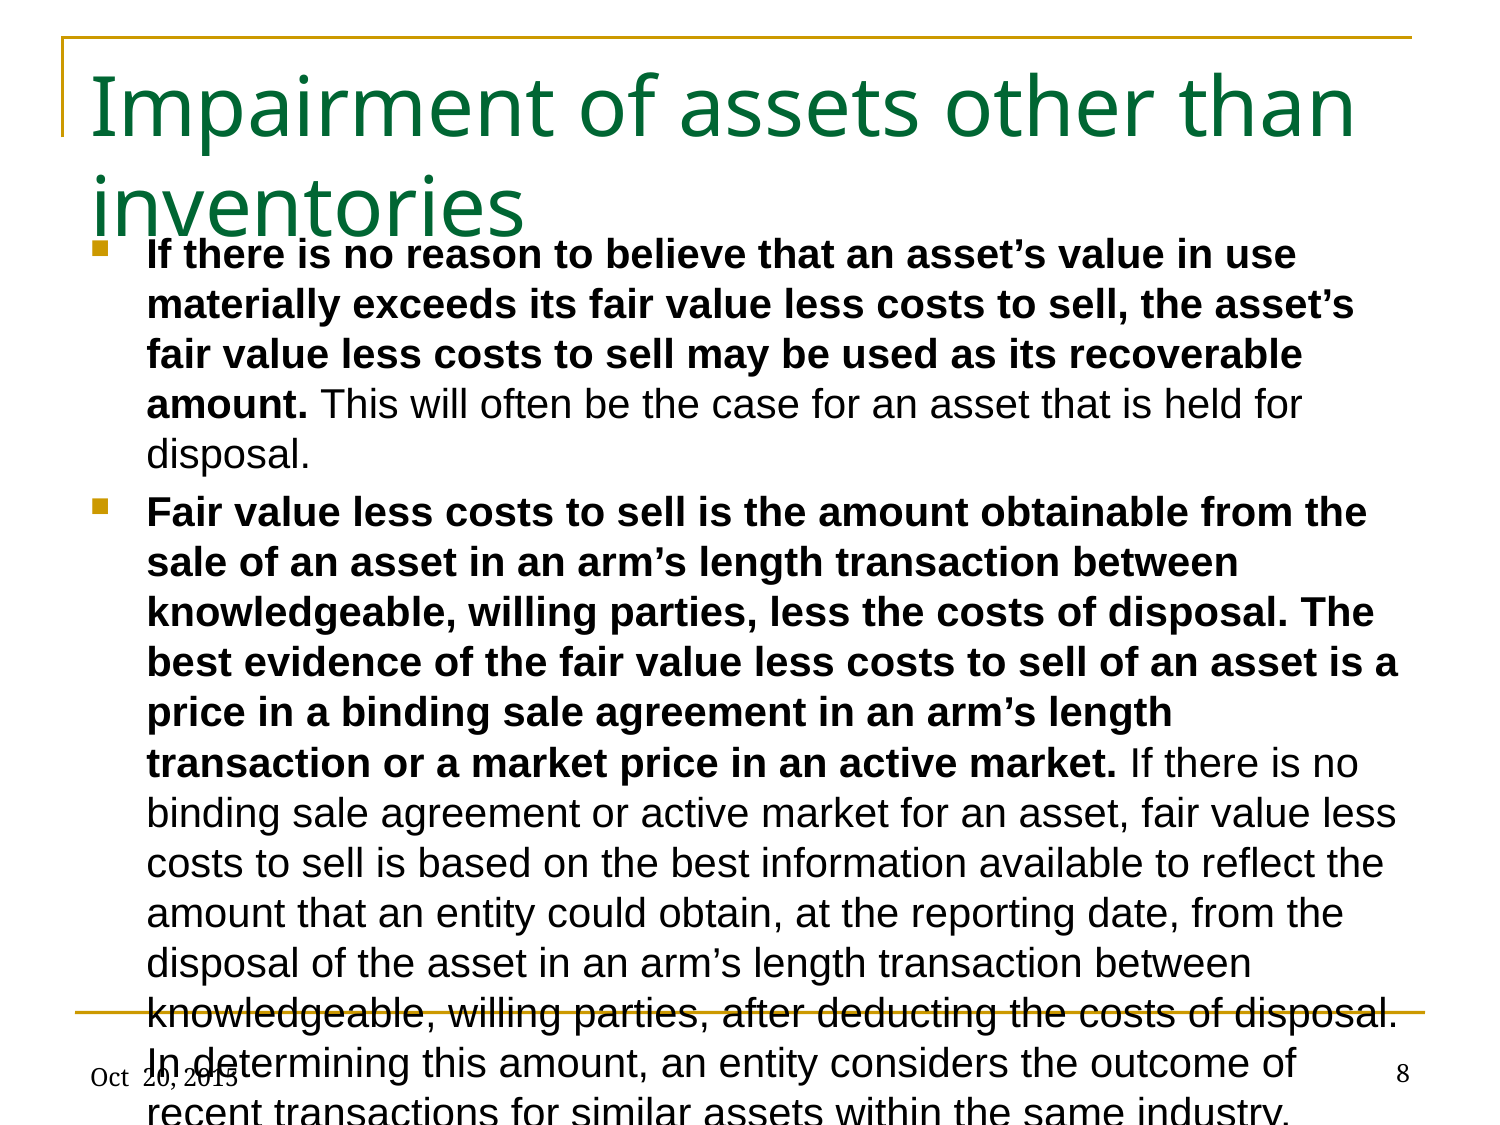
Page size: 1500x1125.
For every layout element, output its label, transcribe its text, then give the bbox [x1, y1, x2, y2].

title Impairment of assets other than inventories [74, 45, 1426, 219]
slide_number 8 [1074, 1023, 1426, 1100]
list If there is no reason to believe that an asset’s value in use materially exceeds its fair value less costs to sell, the asset’s fair value less costs to sell may be used as its recoverable amount. This will often be the case for an asset that is held for disposal. Fair value less costs to sell is the amount obtainable from the sale of an asset in an arm’s length transaction between knowledgeable, willing parties, less the costs of disposal. The best evidence of the fair value less costs to sell of an asset is a price in a binding sale agreement in an arm’s length transaction or a market price in an active market. If there is no binding sale agreement or active market for an asset, fair value less costs to sell is based on the best information available to reflect the amount that an entity could obtain, at the reporting date, from the disposal of the asset in an arm’s length transaction between knowledgeable, willing parties, after deducting the costs of disposal. In determining this amount, an entity considers the outcome of recent transactions for similar assets within the same industry. [74, 219, 1426, 963]
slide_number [74, 1023, 426, 1100]
